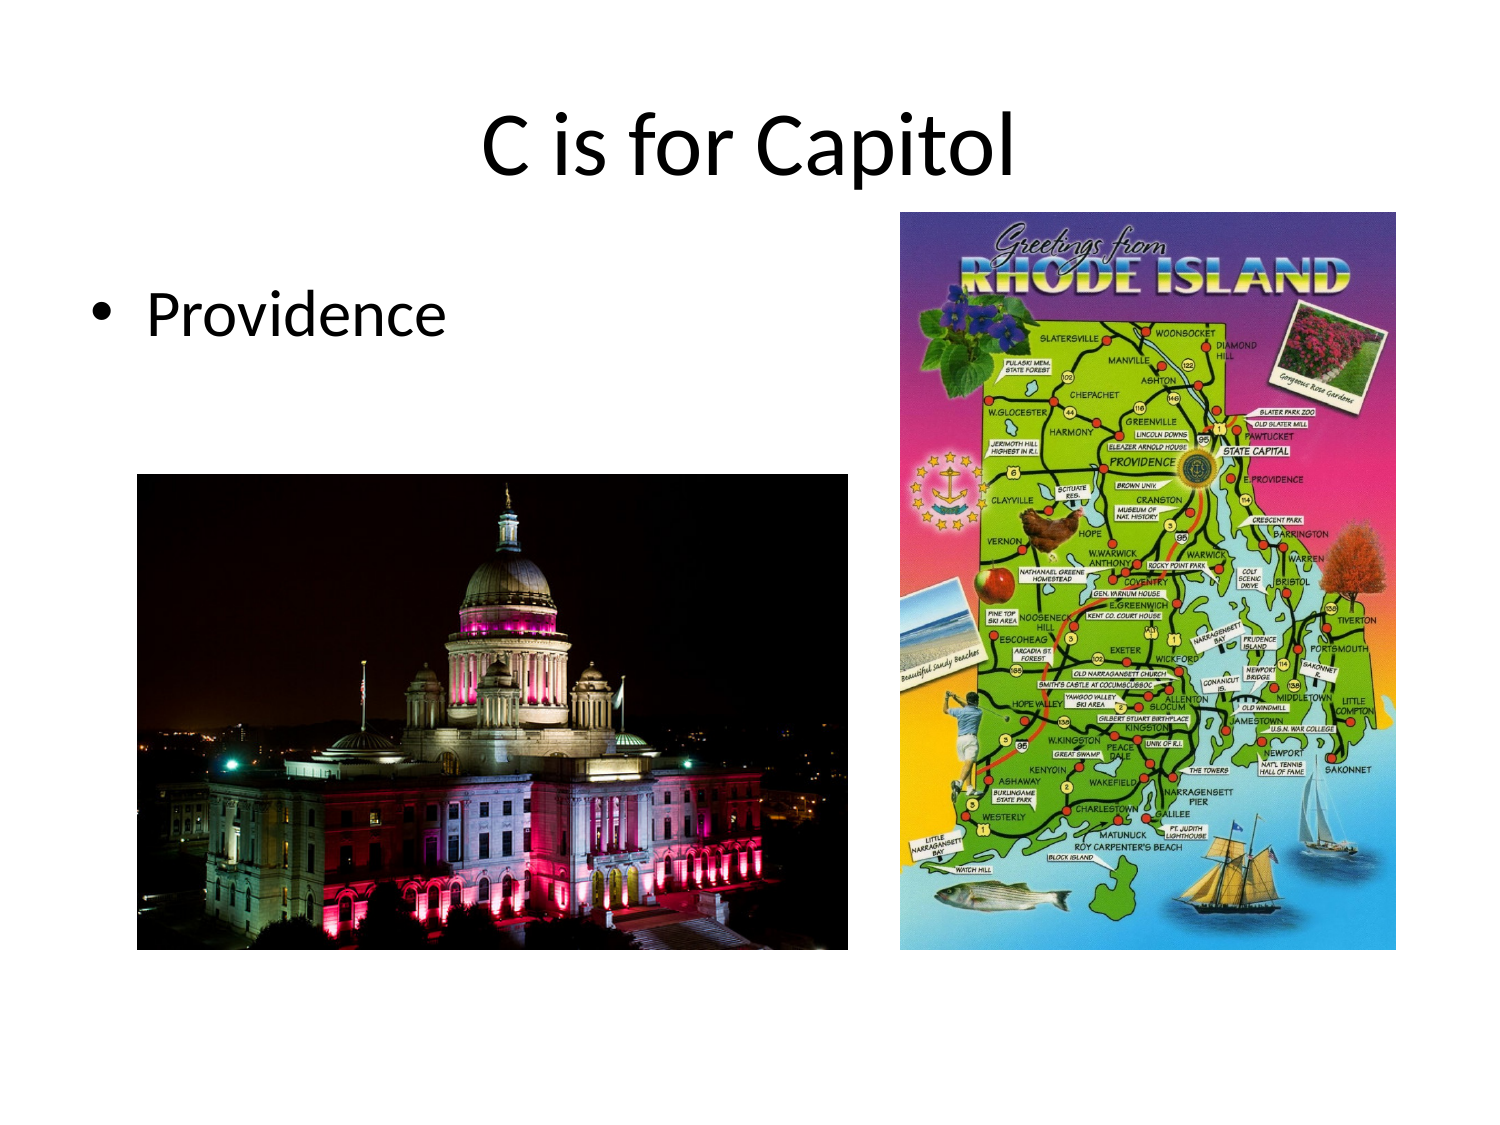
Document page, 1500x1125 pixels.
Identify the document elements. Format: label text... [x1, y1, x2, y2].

picture [899, 212, 1397, 951]
title C is for Capitol [75, 45, 1425, 233]
picture [137, 474, 848, 951]
list Providence [75, 262, 1425, 1005]
